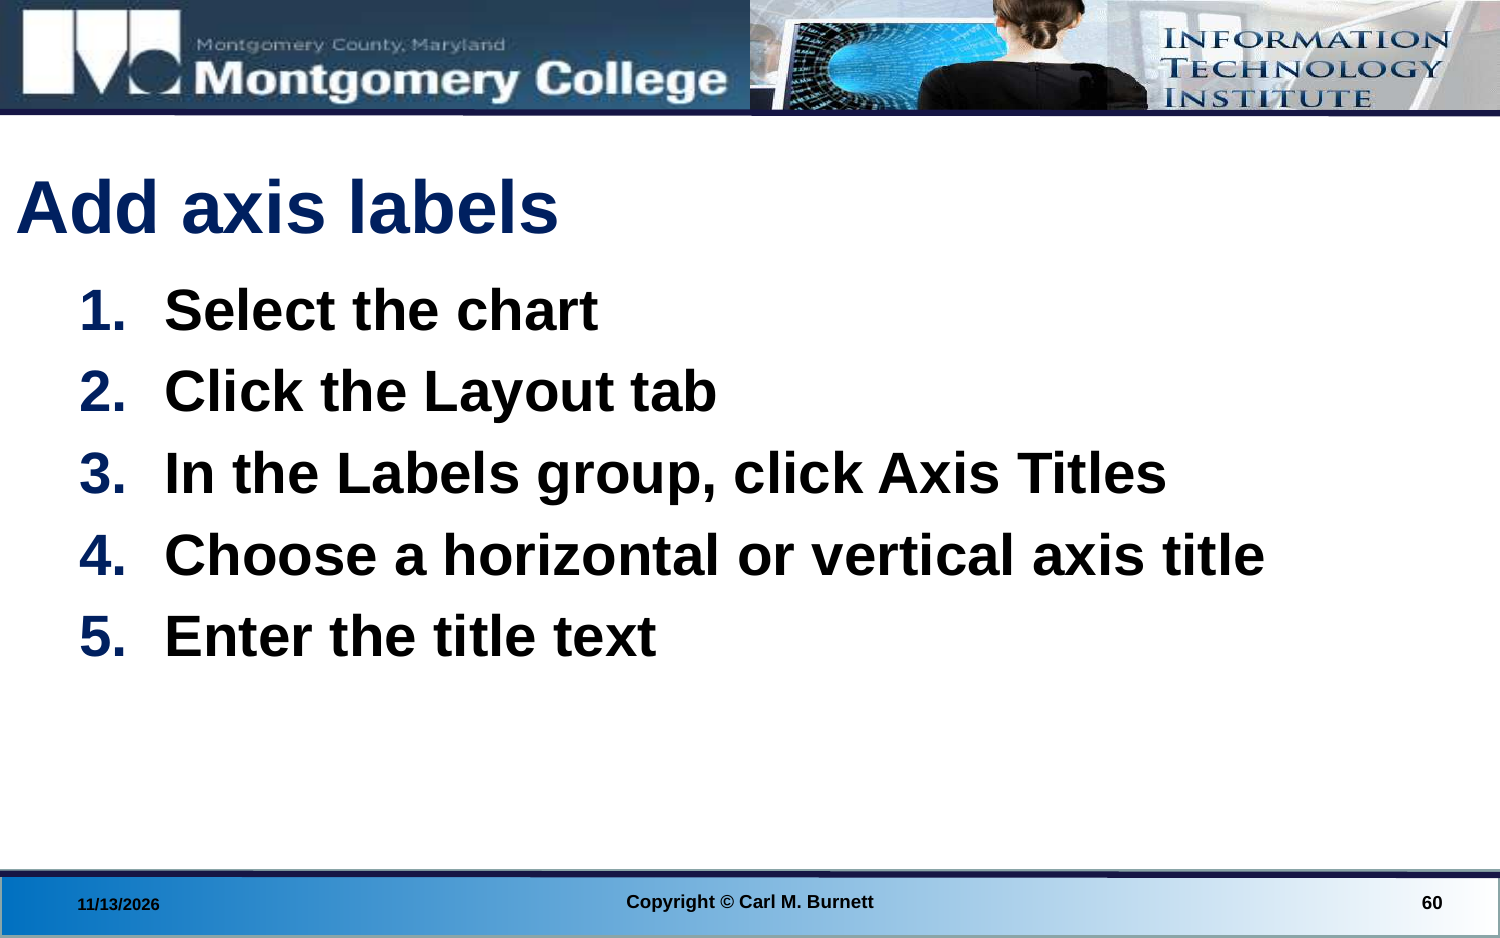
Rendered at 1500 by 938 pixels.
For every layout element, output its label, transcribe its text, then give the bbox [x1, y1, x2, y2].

slide_number 60 [1107, 884, 1458, 921]
title Add axis labels [0, 142, 1438, 264]
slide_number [62, 887, 413, 921]
picture [0, 0, 1500, 110]
list Select the chart Click the Layout tab In the Labels group, click Axis Titles Choose a horizontal or vertical axis title Enter the title text [64, 264, 1500, 838]
footer Copyright © Carl M. Burnett [512, 882, 988, 920]
